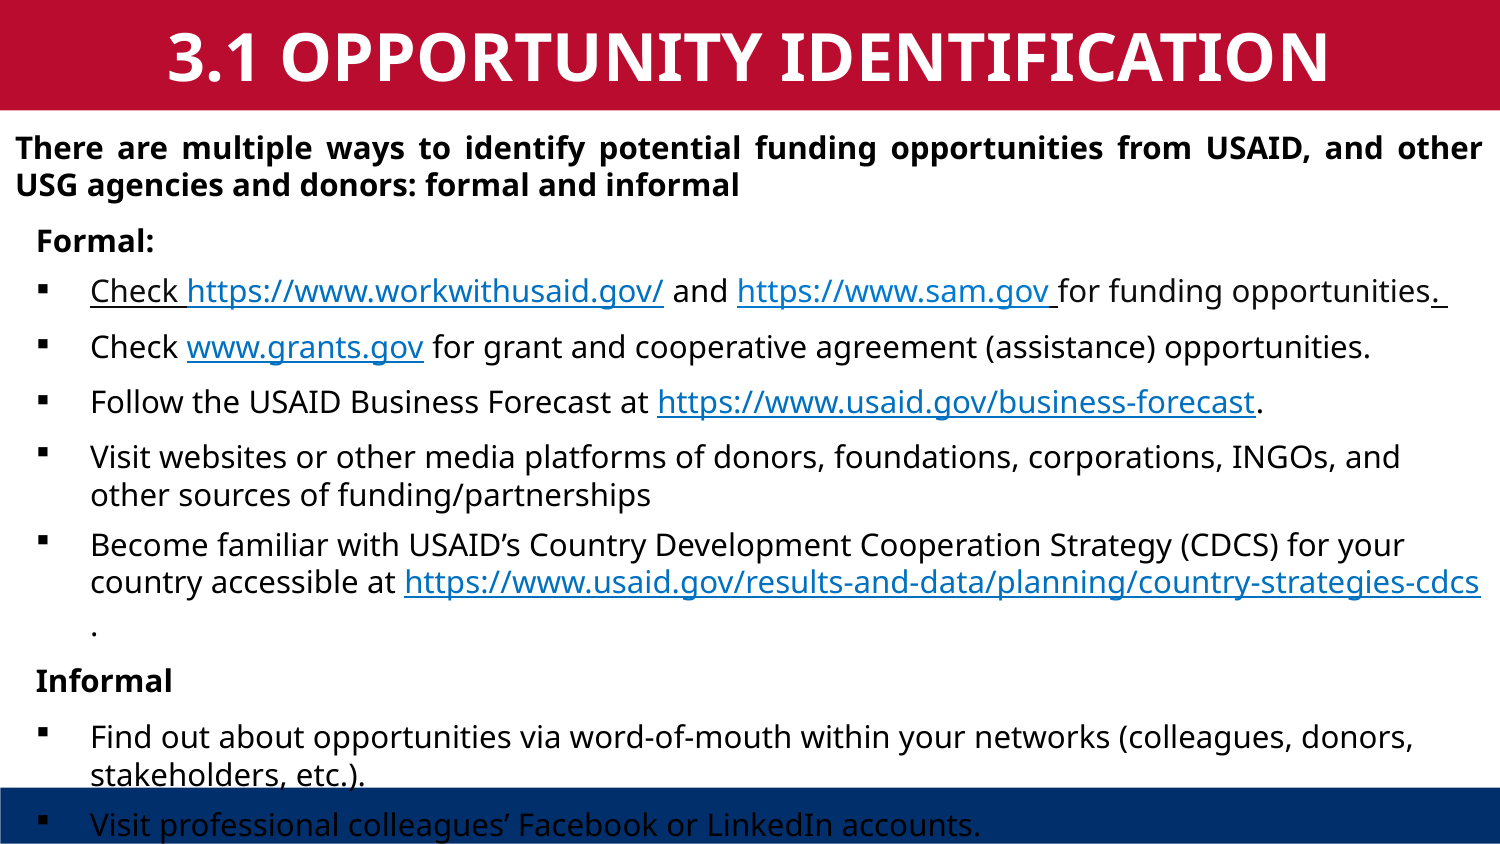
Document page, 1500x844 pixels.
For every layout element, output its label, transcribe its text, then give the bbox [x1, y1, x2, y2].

text_box 3.1 OPPORTUNITY IDENTIFICATION [0, 0, 1500, 111]
list There are multiple ways to identify potential funding opportunities from USAID, and other USG agencies and donors: formal and informal Formal: Check https://www.workwithusaid.gov/ and https://www.sam.gov for funding opportunities. Check www.grants.gov for grant and cooperative agreement (assistance) opportunities. Follow the USAID Business Forecast at https://www.usaid.gov/business-forecast. Visit websites or other media platforms of donors, foundations, corporations, INGOs, and other sources of funding/partnerships Become familiar with USAID’s Country Development Cooperation Strategy (CDCS) for your country accessible at https://www.usaid.gov/results-and-data/planning/country-strategies-cdcs. Informal Find out about opportunities via word-of-mouth within your networks (colleagues, donors, stakeholders, etc.). Visit professional colleagues’ Facebook or LinkedIn accounts. [0, 113, 1500, 791]
